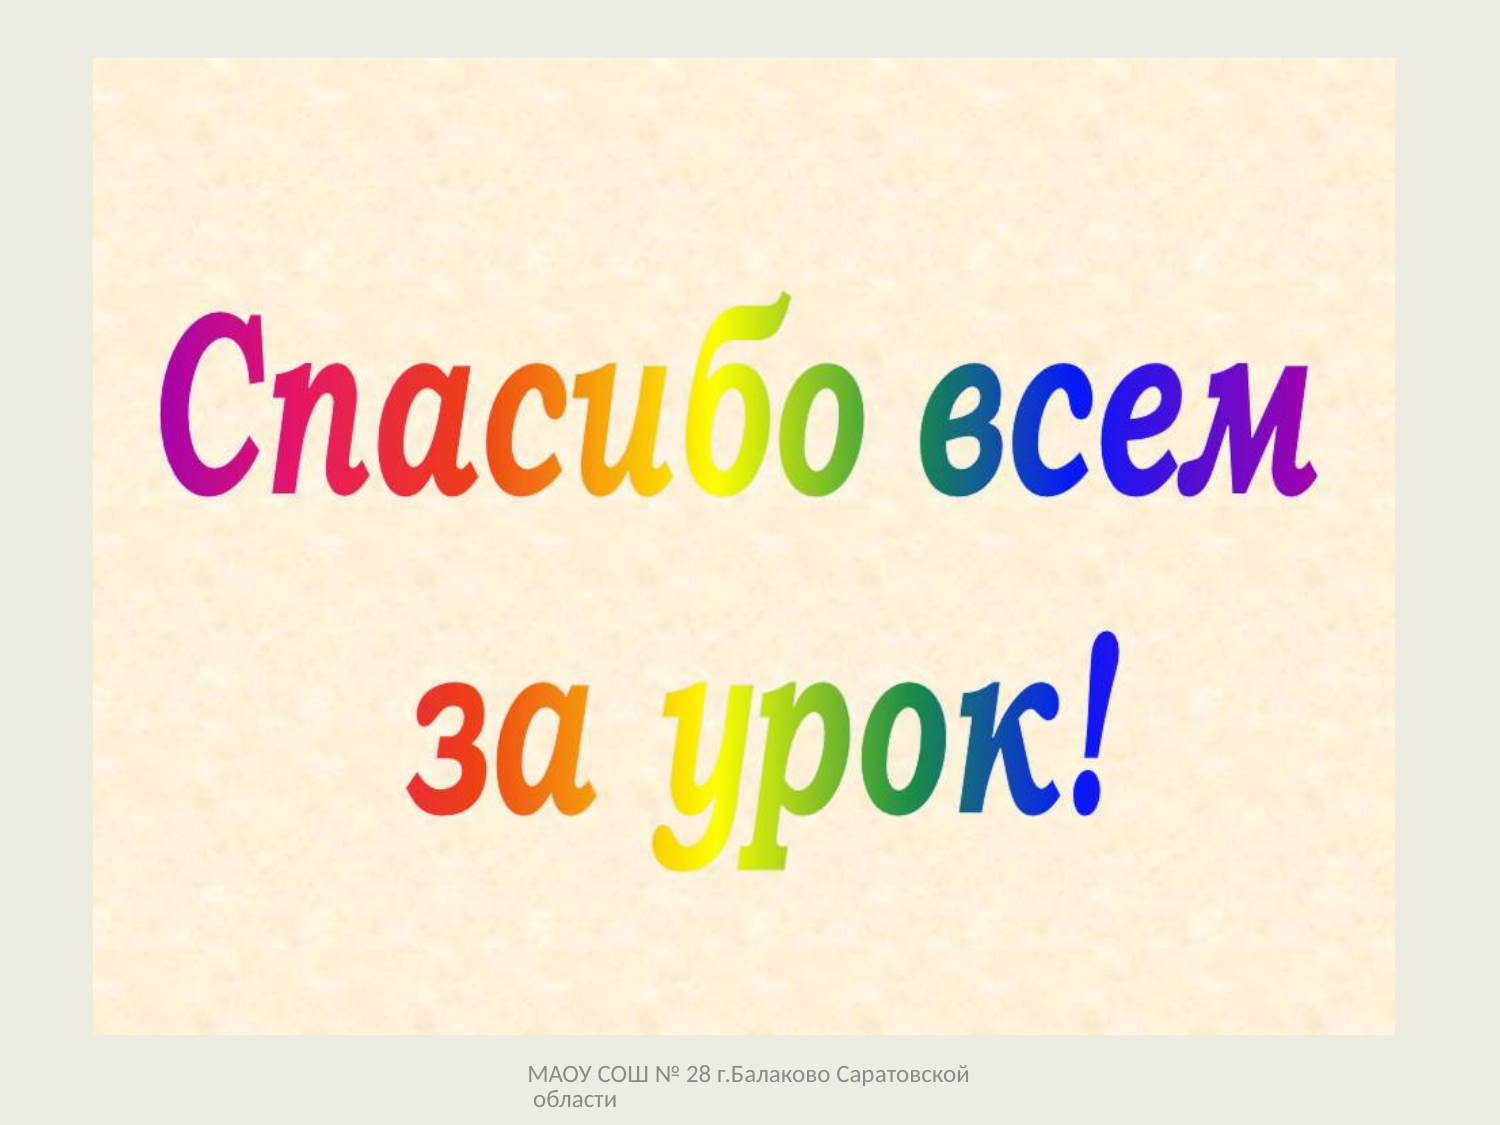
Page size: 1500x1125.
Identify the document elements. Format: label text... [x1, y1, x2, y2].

footer МАОУ СОШ № 28 г.Балаково Саратовской области [512, 1043, 988, 1103]
picture [93, 58, 1395, 1035]
